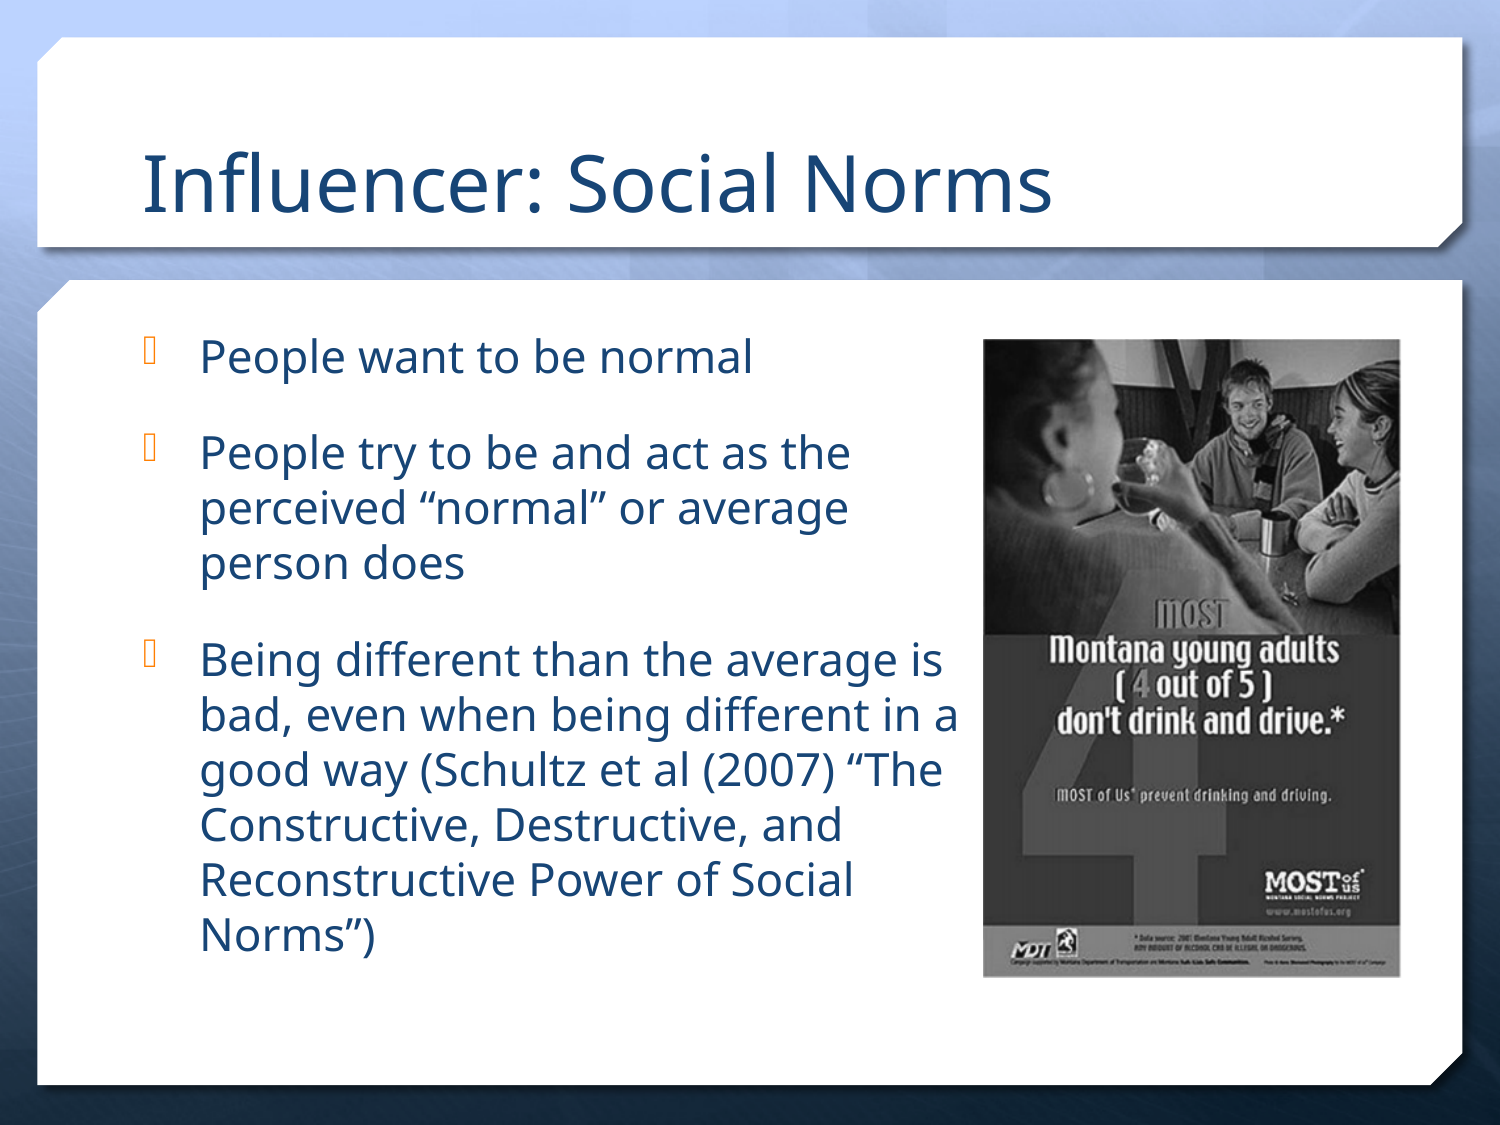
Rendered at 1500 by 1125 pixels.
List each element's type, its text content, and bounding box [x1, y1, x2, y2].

list People want to be normal People try to be and act as the perceived “normal” or average person does Being different than the average is bad, even when being different in a good way (Schultz et al (2007) “The Constructive, Destructive, and Reconstructive Power of Social Norms”) [127, 319, 975, 978]
picture [983, 339, 1402, 978]
title Influencer: Social Norms [127, 48, 1372, 236]
